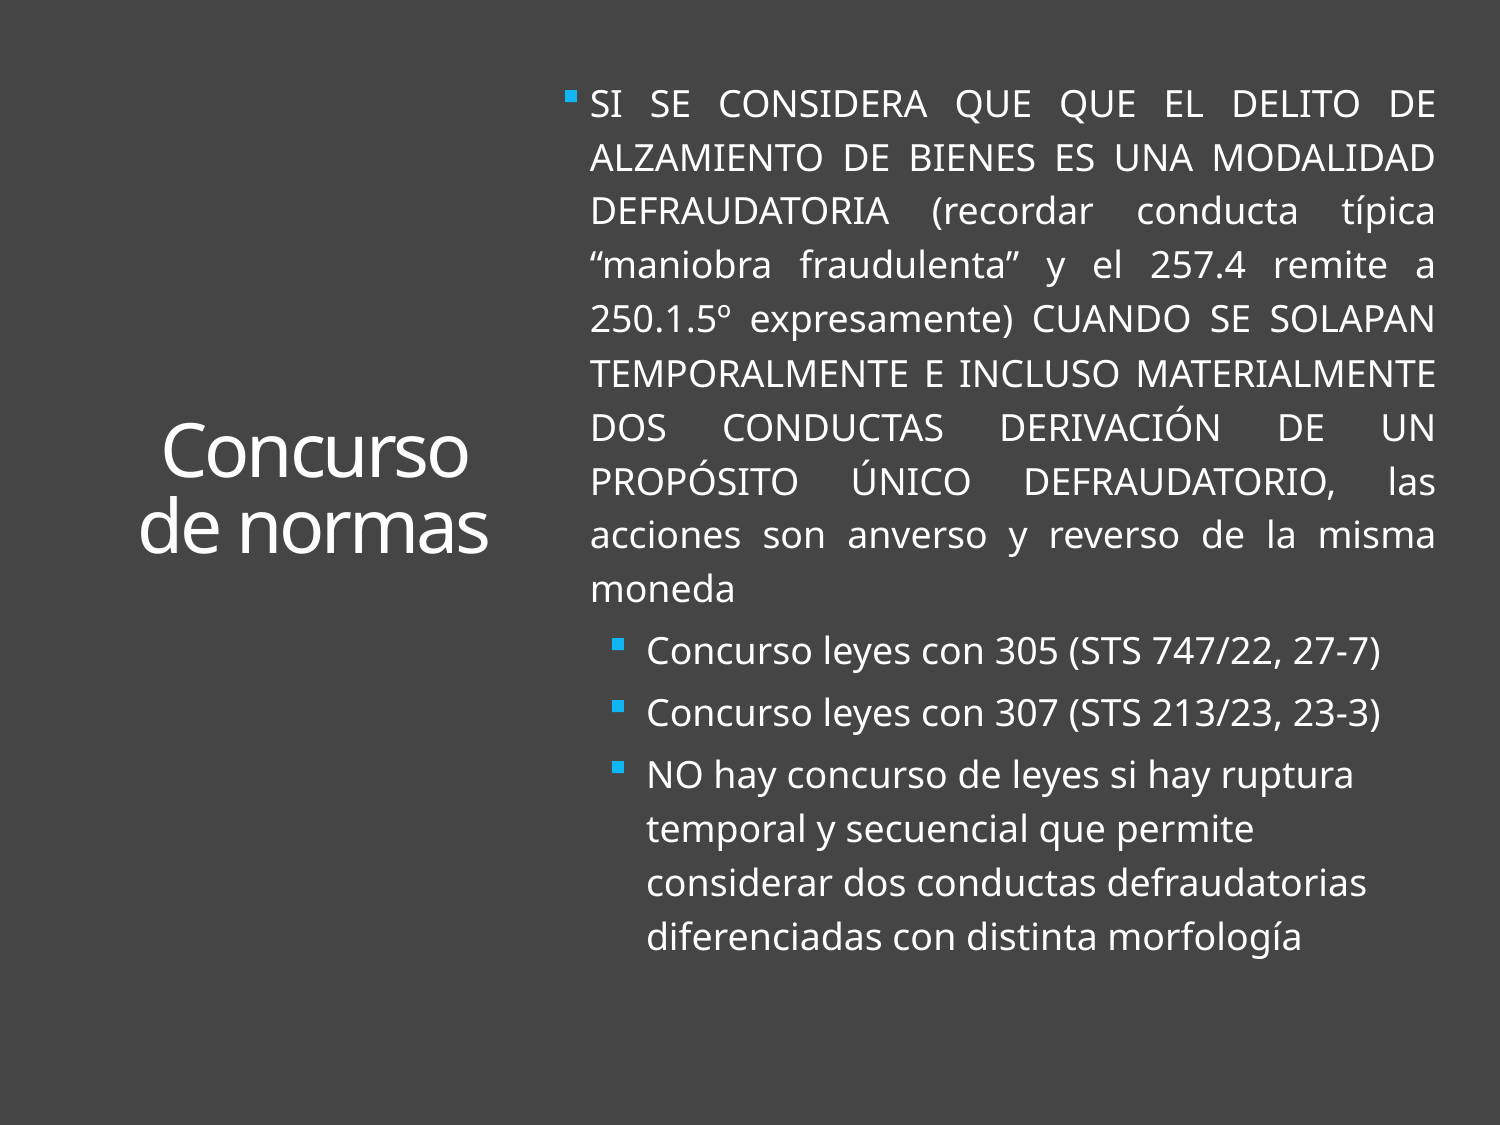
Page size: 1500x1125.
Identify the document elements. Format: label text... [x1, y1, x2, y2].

list SI SE CONSIDERA QUE QUE EL DELITO DE ALZAMIENTO DE BIENES ES UNA MODALIDAD DEFRAUDATORIA (recordar conducta típica “maniobra fraudulenta” y el 257.4 remite a 250.1.5º expresamente) CUANDO SE SOLAPAN TEMPORALMENTE E INCLUSO MATERIALMENTE DOS CONDUCTAS DERIVACIÓN DE UN PROPÓSITO ÚNICO DEFRAUDATORIO, las acciones son anverso y reverso de la misma moneda Concurso leyes con 305 (STS 747/22, 27-7) Concurso leyes con 307 (STS 213/23, 23-3) NO hay concurso de leyes si hay ruptura temporal y secuencial que permite considerar dos conductas defraudatorias diferenciadas con distinta morfología [546, 63, 1452, 1041]
title Concurso de normas [98, 351, 531, 634]
